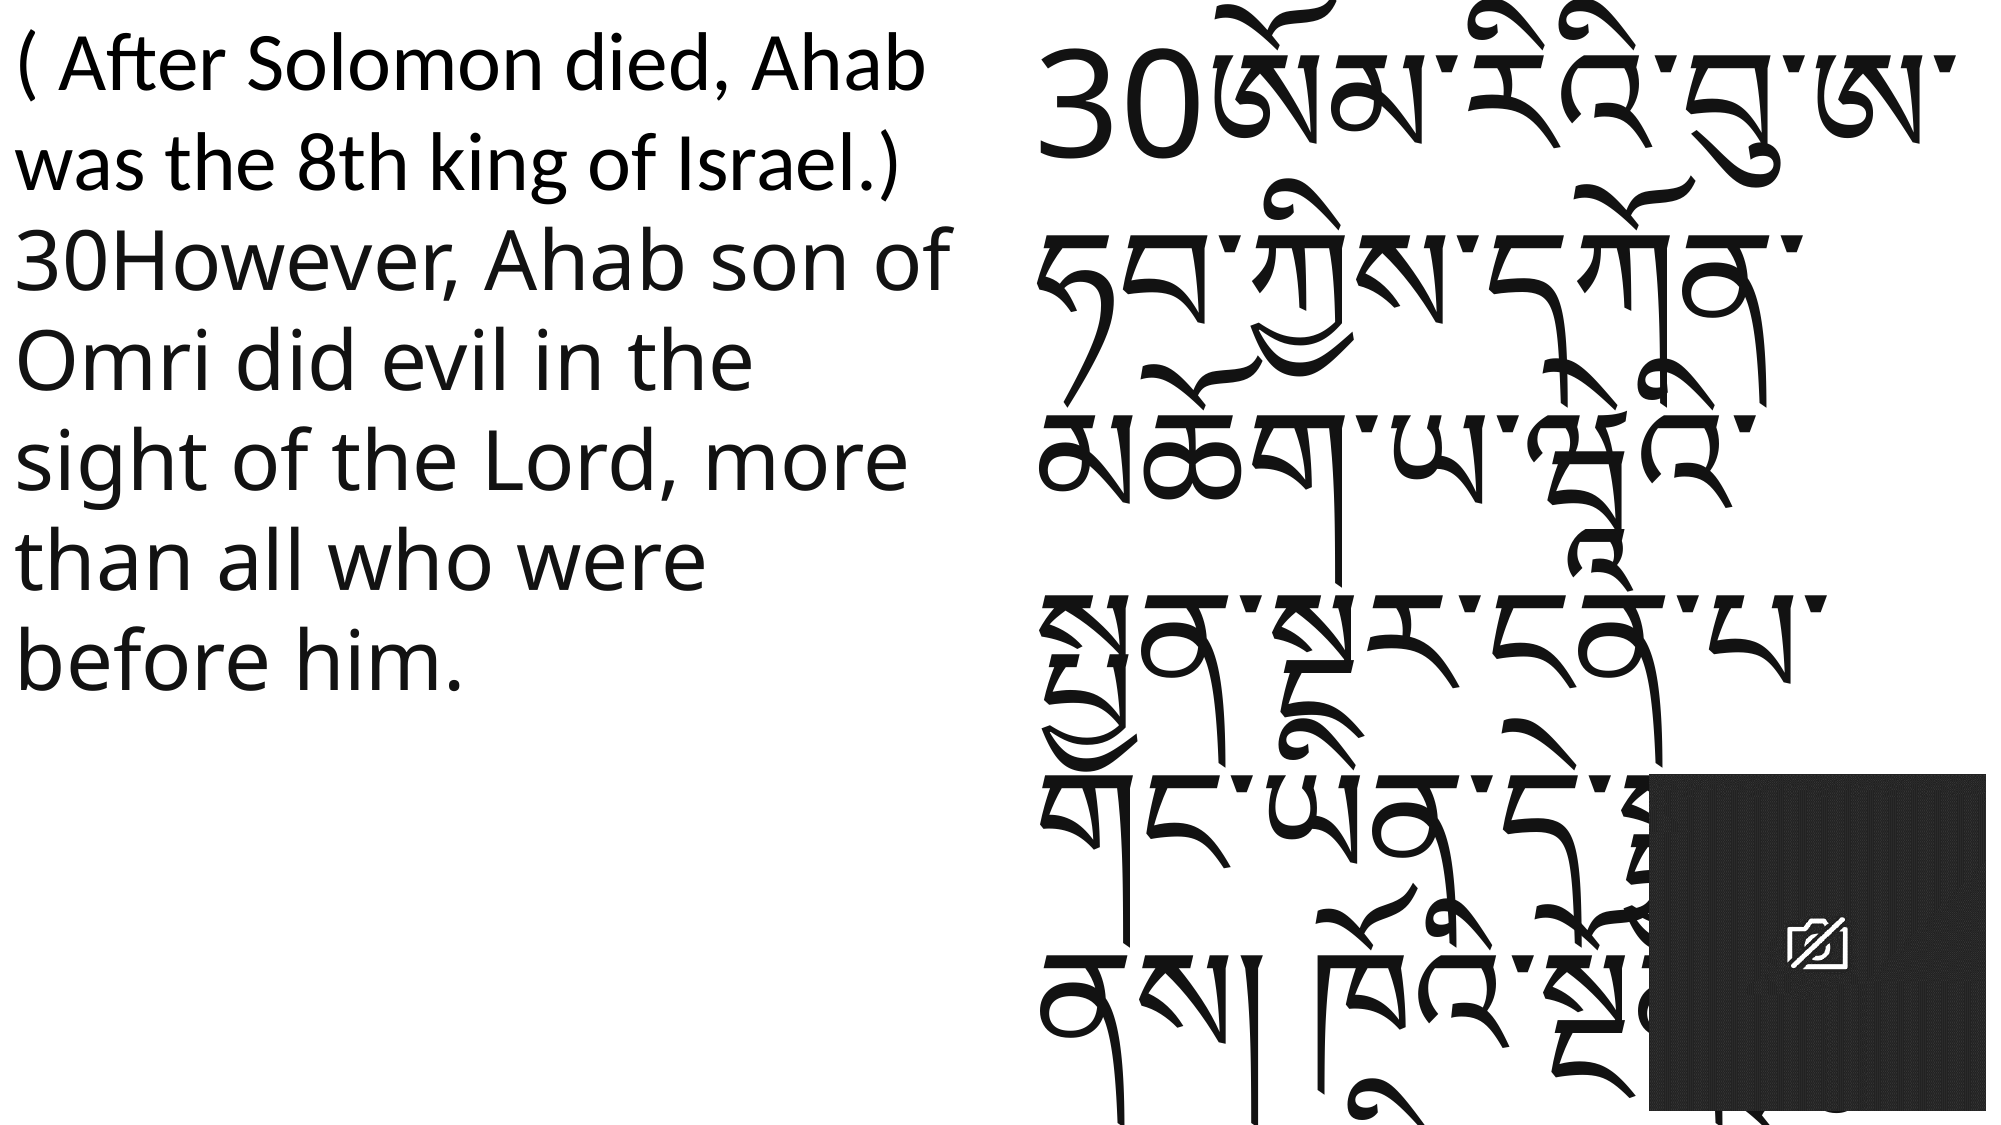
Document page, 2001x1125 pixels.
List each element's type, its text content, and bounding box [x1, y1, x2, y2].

text_box 30ཨོམ་རིའི་བུ་ཨ་ཧབ་ཀྱིས་དཀོན་མཆོག་ཡ་ཝཱེའི་སྤྱན་སྔར་ངན་པ་གང་ཡིན་དེ་སྤྱད་ནས། ཁོའི་སྔོན་དུ་བྱུང་བའི་རྒྱལ་པོ་ཐམས་ཅད་ལས་ཀྱང་ངན་པ་བྱས་སོ། ། [1019, 0, 2000, 1125]
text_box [1648, 773, 1987, 1112]
text_box ( After Solomon died, Ahab was the 8th king of Israel.) 30However, Ahab son of Omri did evil in the sight of the Lord, more than all who were before him. [0, 0, 981, 1125]
